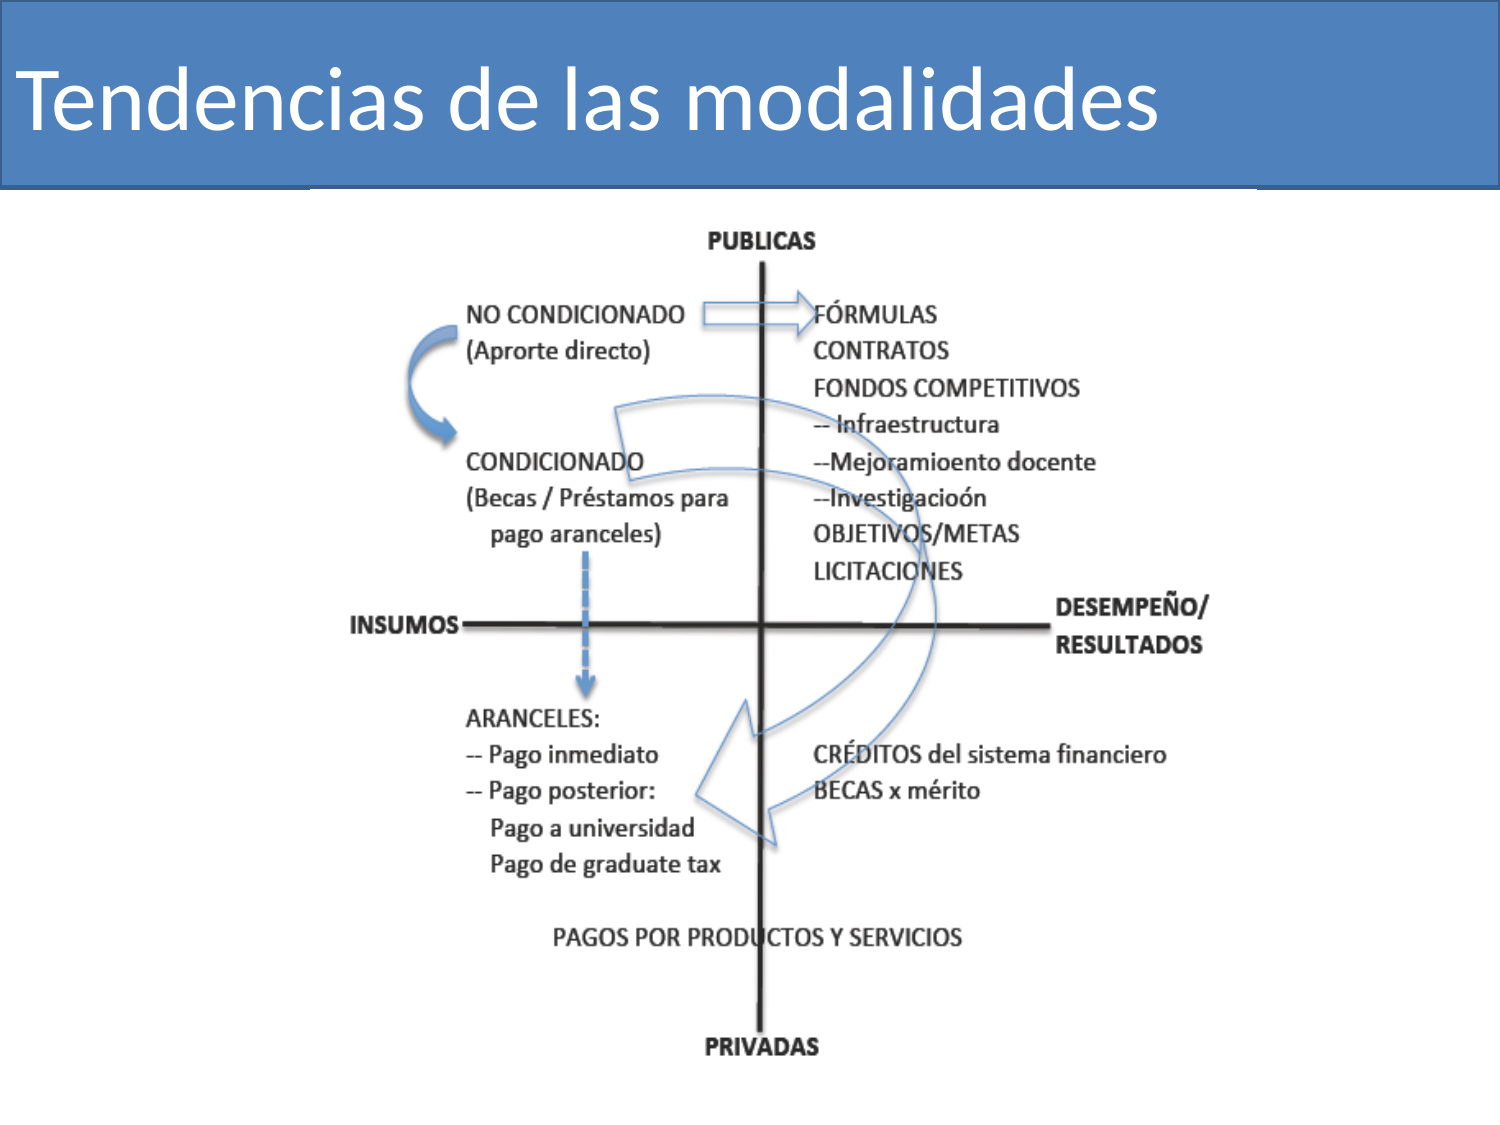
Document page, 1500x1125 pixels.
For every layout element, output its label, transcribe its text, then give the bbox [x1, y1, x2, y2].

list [19, 189, 1500, 1108]
title Tendencias de las modalidades [0, 0, 1500, 190]
